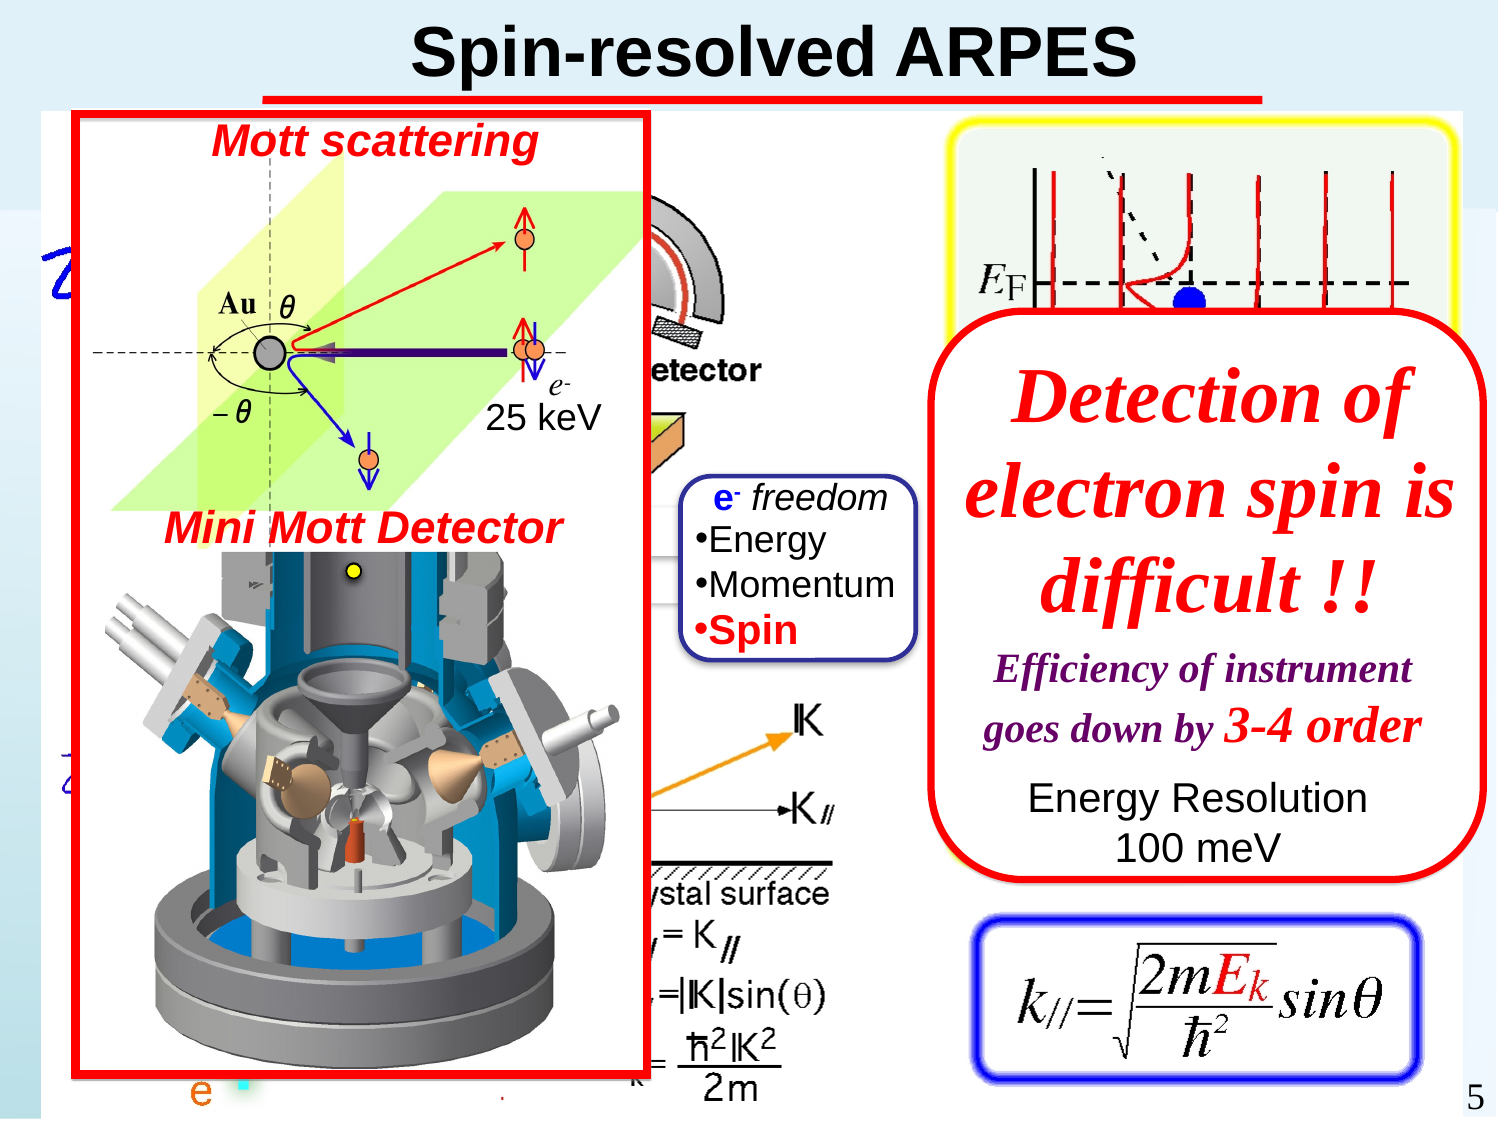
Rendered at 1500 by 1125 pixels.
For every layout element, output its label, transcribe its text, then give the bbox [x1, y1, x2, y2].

title Spin-resolved ARPES [149, 3, 1401, 92]
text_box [40, 111, 1463, 1125]
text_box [652, 279, 814, 662]
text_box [75, 102, 648, 1075]
slide_number 5 [1467, 1064, 1500, 1125]
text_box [930, 311, 1489, 881]
